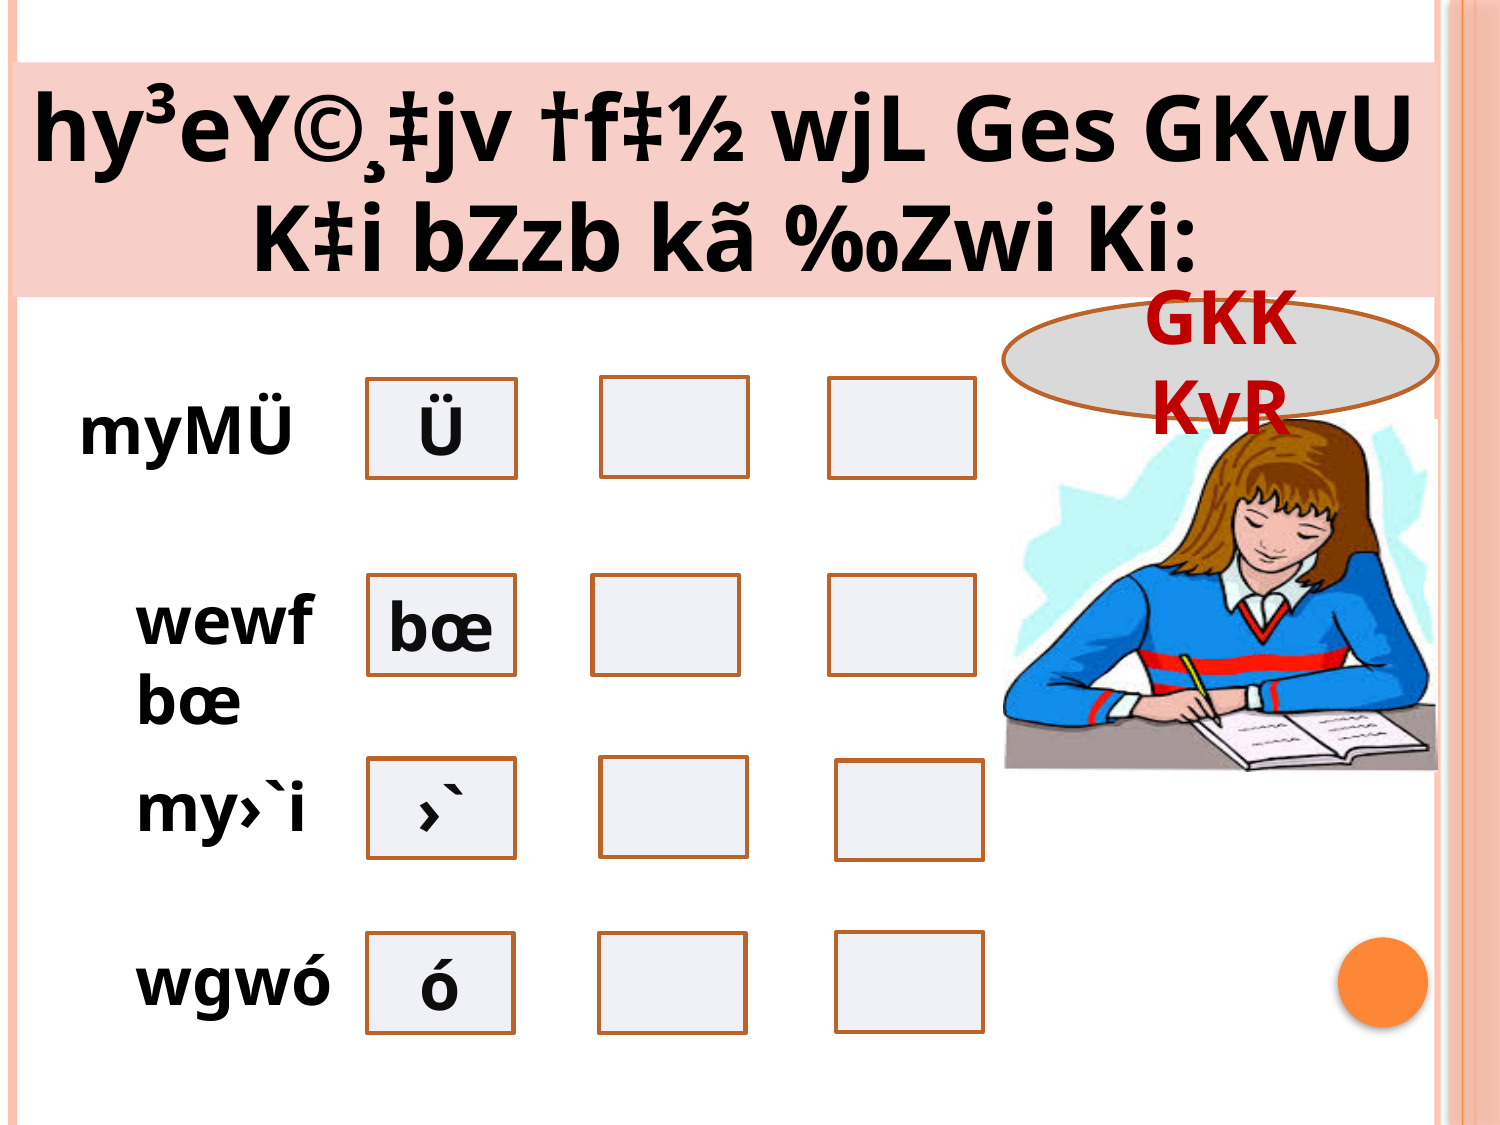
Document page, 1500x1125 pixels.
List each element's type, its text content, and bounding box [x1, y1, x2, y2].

text_box [598, 755, 749, 859]
text_box [599, 375, 750, 479]
picture [1002, 419, 1438, 773]
text_box [834, 930, 985, 1034]
text_box hy³eY©¸‡jv †f‡½ wjL Ges GKwU K‡i bZzb kã ‰Zwi Ki: [12, 62, 1438, 298]
text_box [827, 573, 977, 677]
text_box my›`i [120, 757, 365, 852]
text_box myMÜ [37, 380, 338, 476]
text_box [590, 573, 741, 677]
text_box [597, 931, 748, 1035]
text_box [834, 758, 985, 862]
text_box Ü [365, 377, 518, 480]
text_box [827, 376, 977, 480]
text_box ó [365, 931, 516, 1035]
text_box bœ [367, 573, 517, 677]
text_box wgwó [120, 931, 408, 1027]
text_box ›` [366, 756, 517, 860]
text_box wewfbœ [120, 570, 367, 746]
text_box GKK KvR [1001, 297, 1440, 416]
